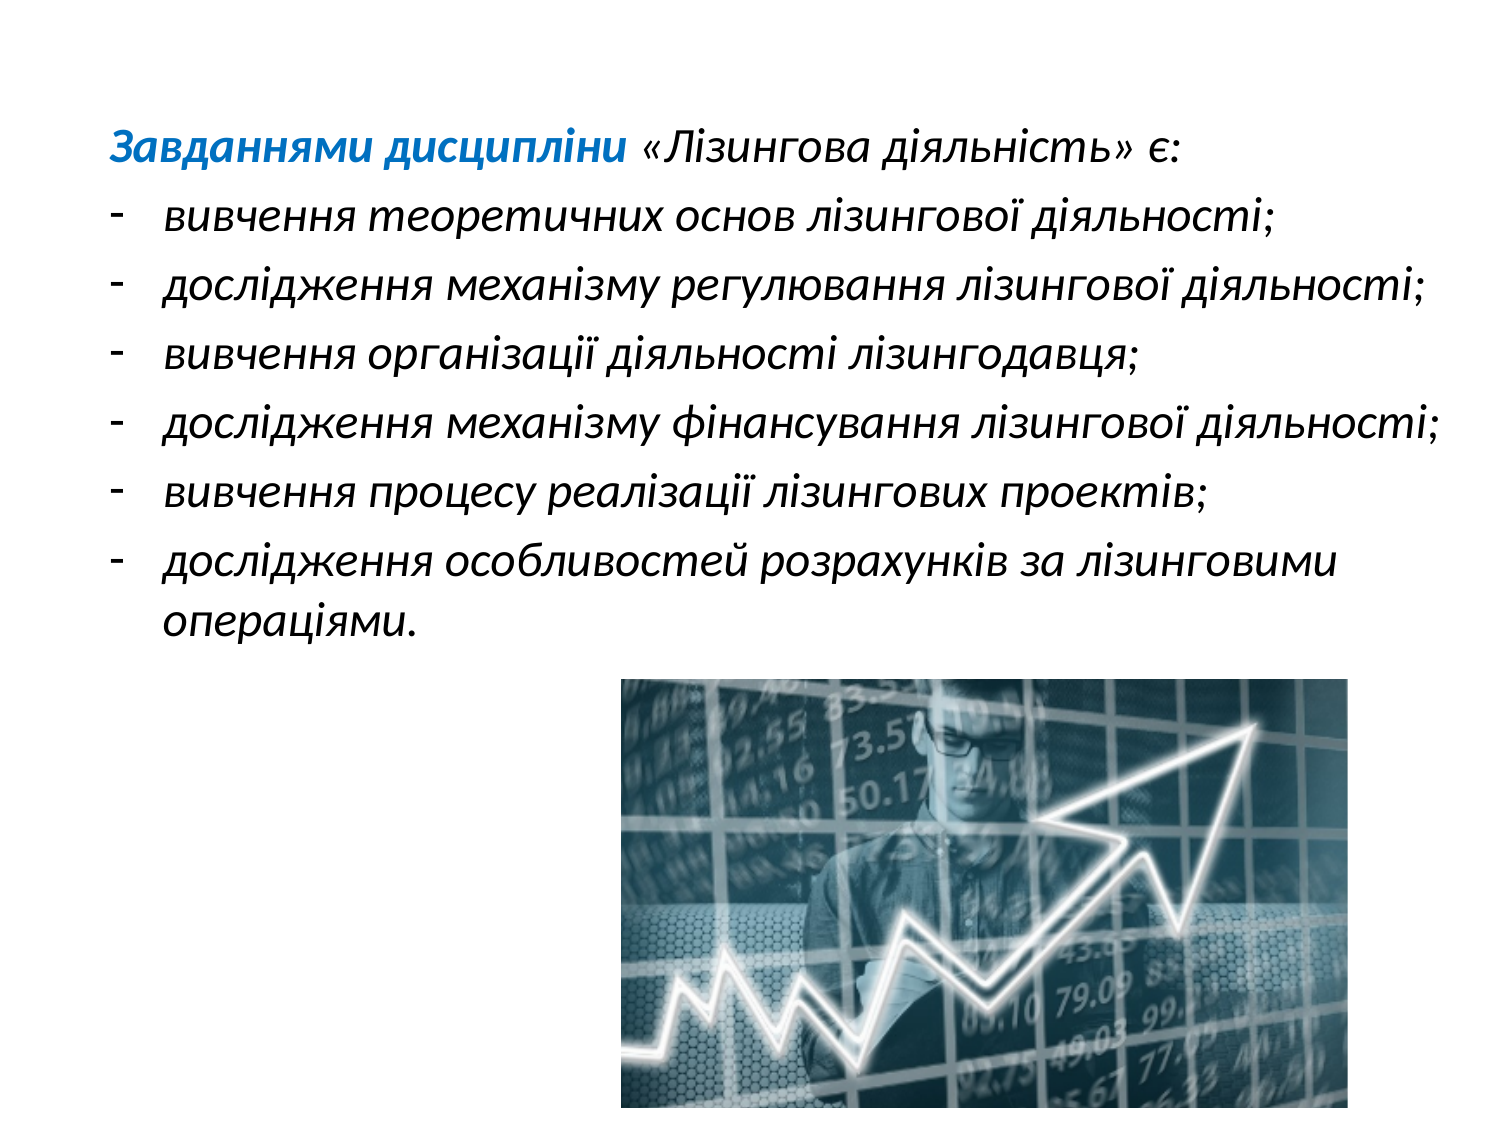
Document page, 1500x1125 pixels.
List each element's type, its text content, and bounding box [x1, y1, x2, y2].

picture [620, 679, 1348, 1108]
list Завданнями дисципліни «Лізингова діяльність» є: вивчення теоретичних основ лізингової діяльності; дослідження механізму регулювання лізингової діяльності; вивчення організації діяльності лізингодавця; дослідження механізму фінансування лізингової діяльності; вивчення процесу реалізації лізингових проектів; дослідження особливостей розрахунків за лізинговими операціями. [93, 105, 1466, 715]
